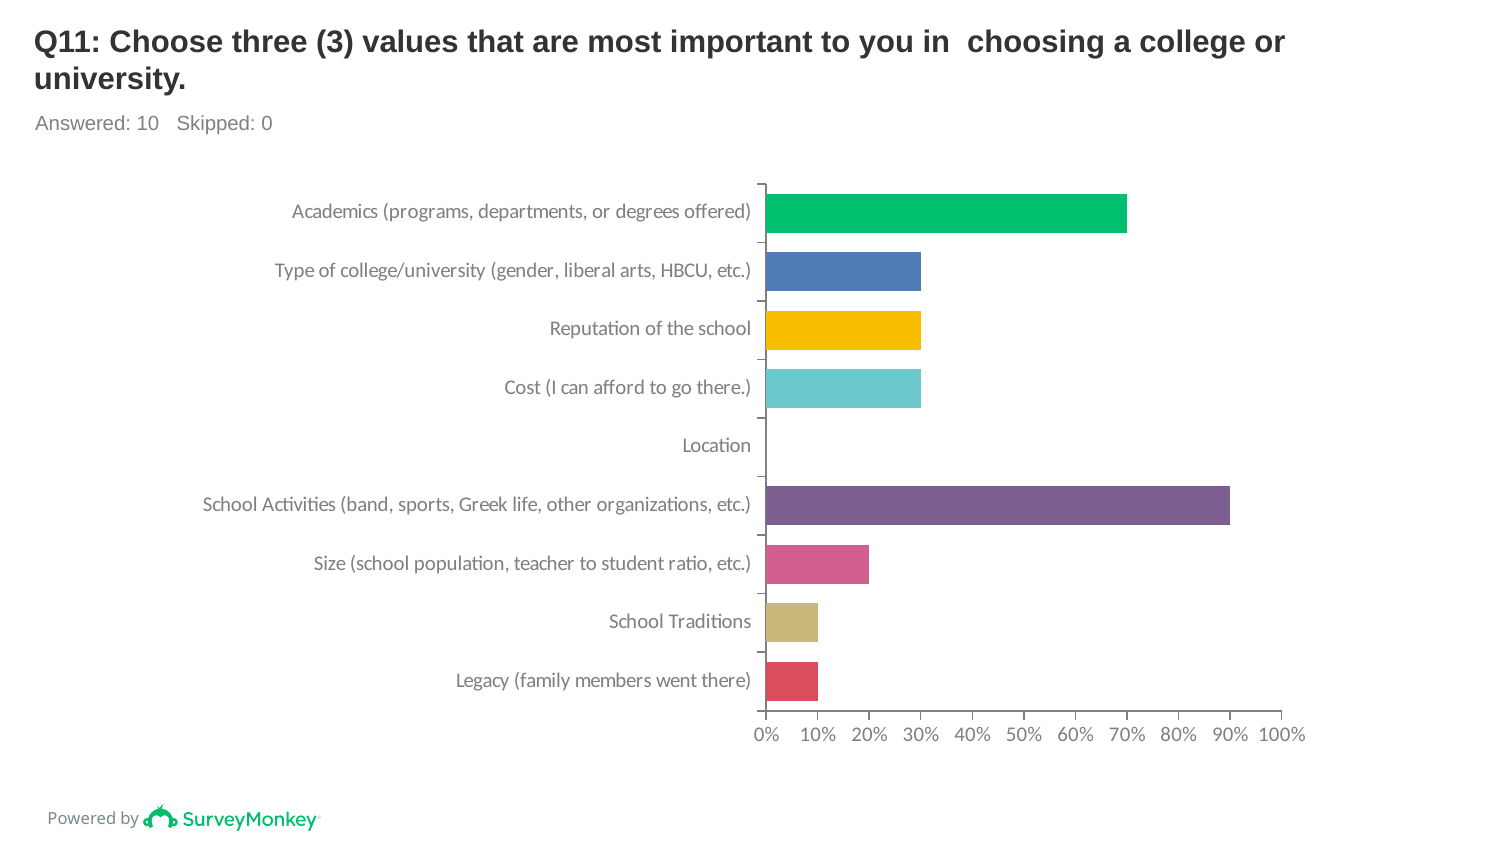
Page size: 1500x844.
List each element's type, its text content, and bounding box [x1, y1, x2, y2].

picture [132, 793, 332, 842]
list Answered: 10 Skipped: 0 [20, 102, 1371, 143]
chart [179, 171, 1329, 758]
title Q11: Choose three (3) values that are most important to you in choosing a college or university. [18, 13, 1369, 104]
